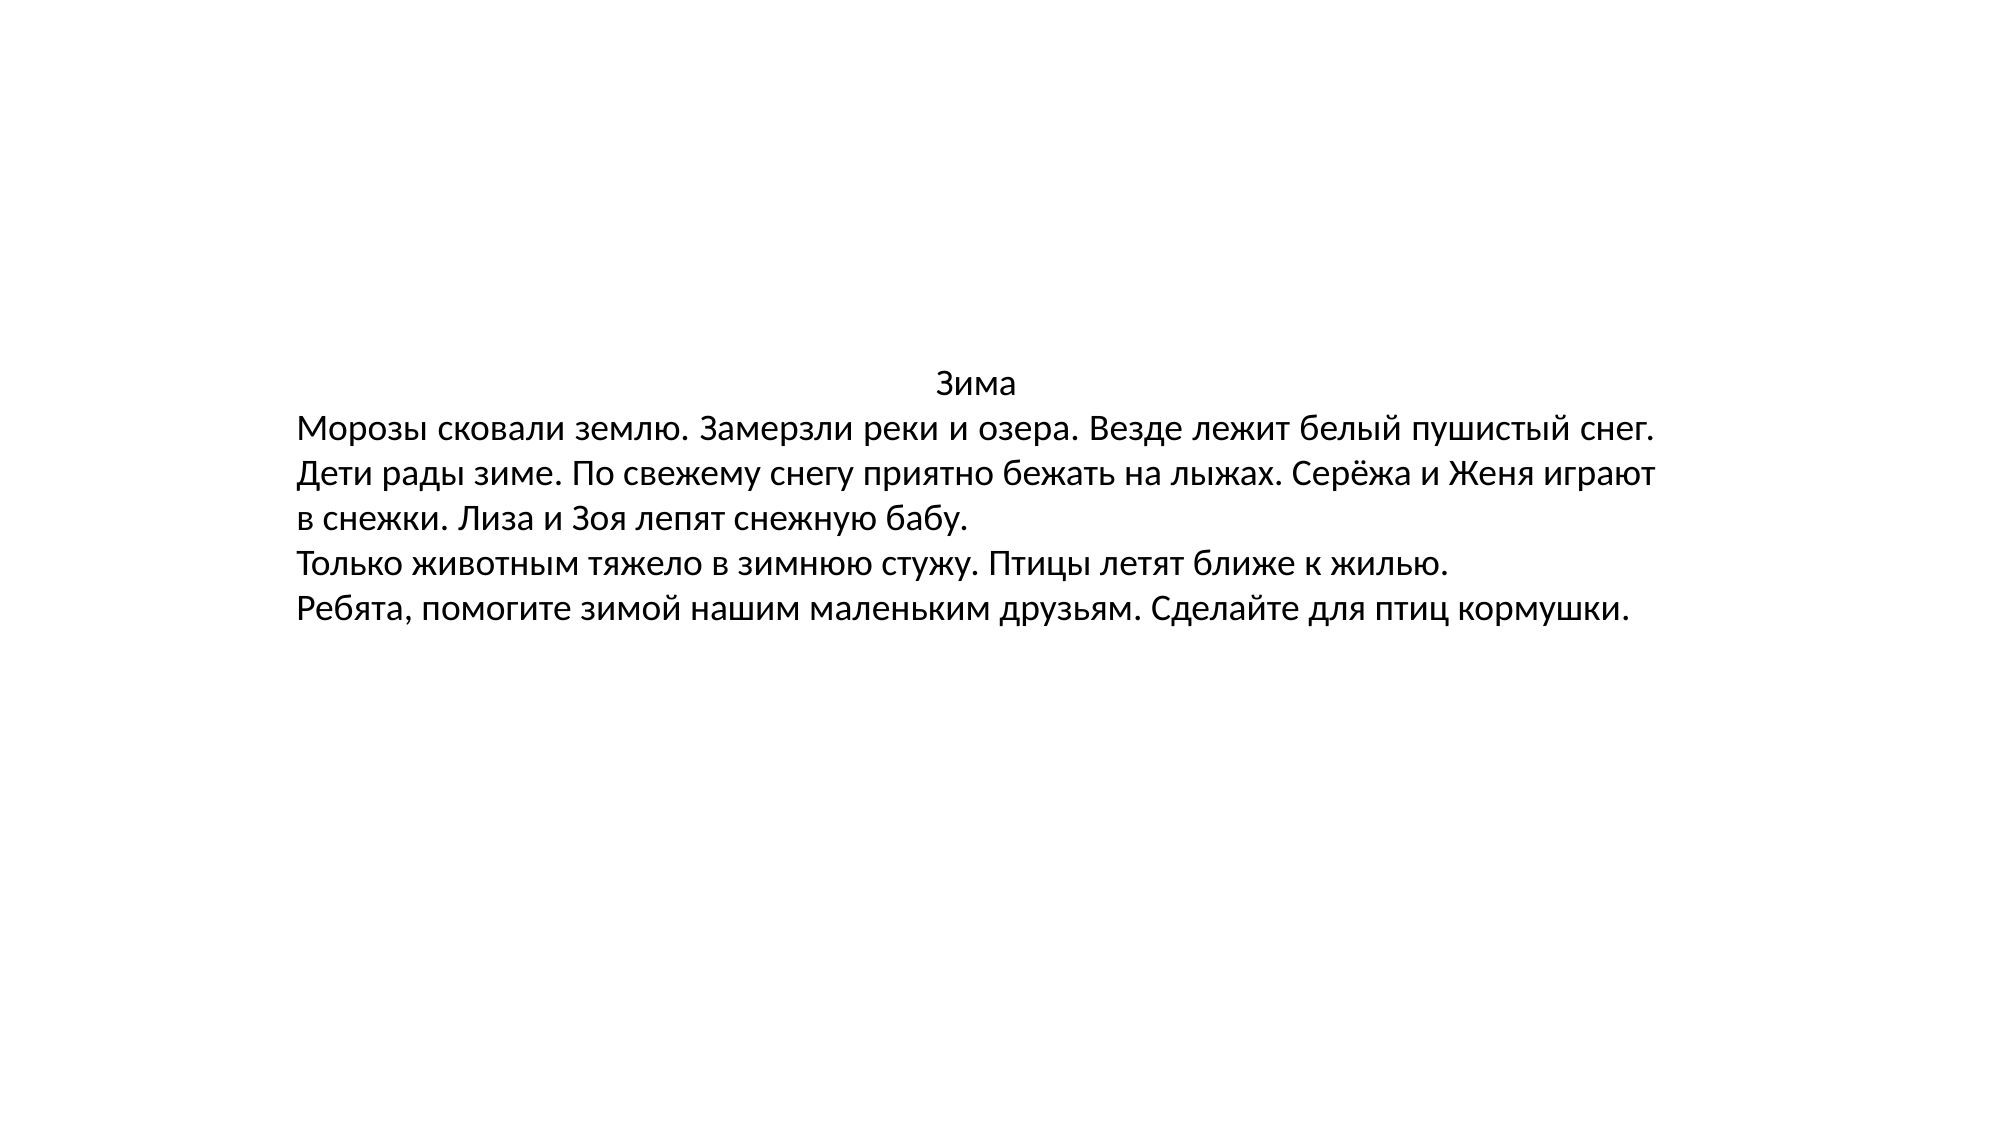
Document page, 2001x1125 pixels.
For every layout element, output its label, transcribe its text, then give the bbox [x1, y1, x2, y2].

text_box Зима Морозы сковали землю. Замерзли реки и озера. Везде лежит белый пушистый снег. Дети рады зиме. По свежему снегу приятно бежать на лыжах. Серёжа и Женя играют в снежки. Лиза и Зоя лепят снежную бабу. Только животным тяжело в зимнюю стужу. Птицы летят ближе к жилью. Ребята, помогите зимой нашим маленьким друзьям. Сделайте для птиц кормушки. [281, 350, 1672, 636]
